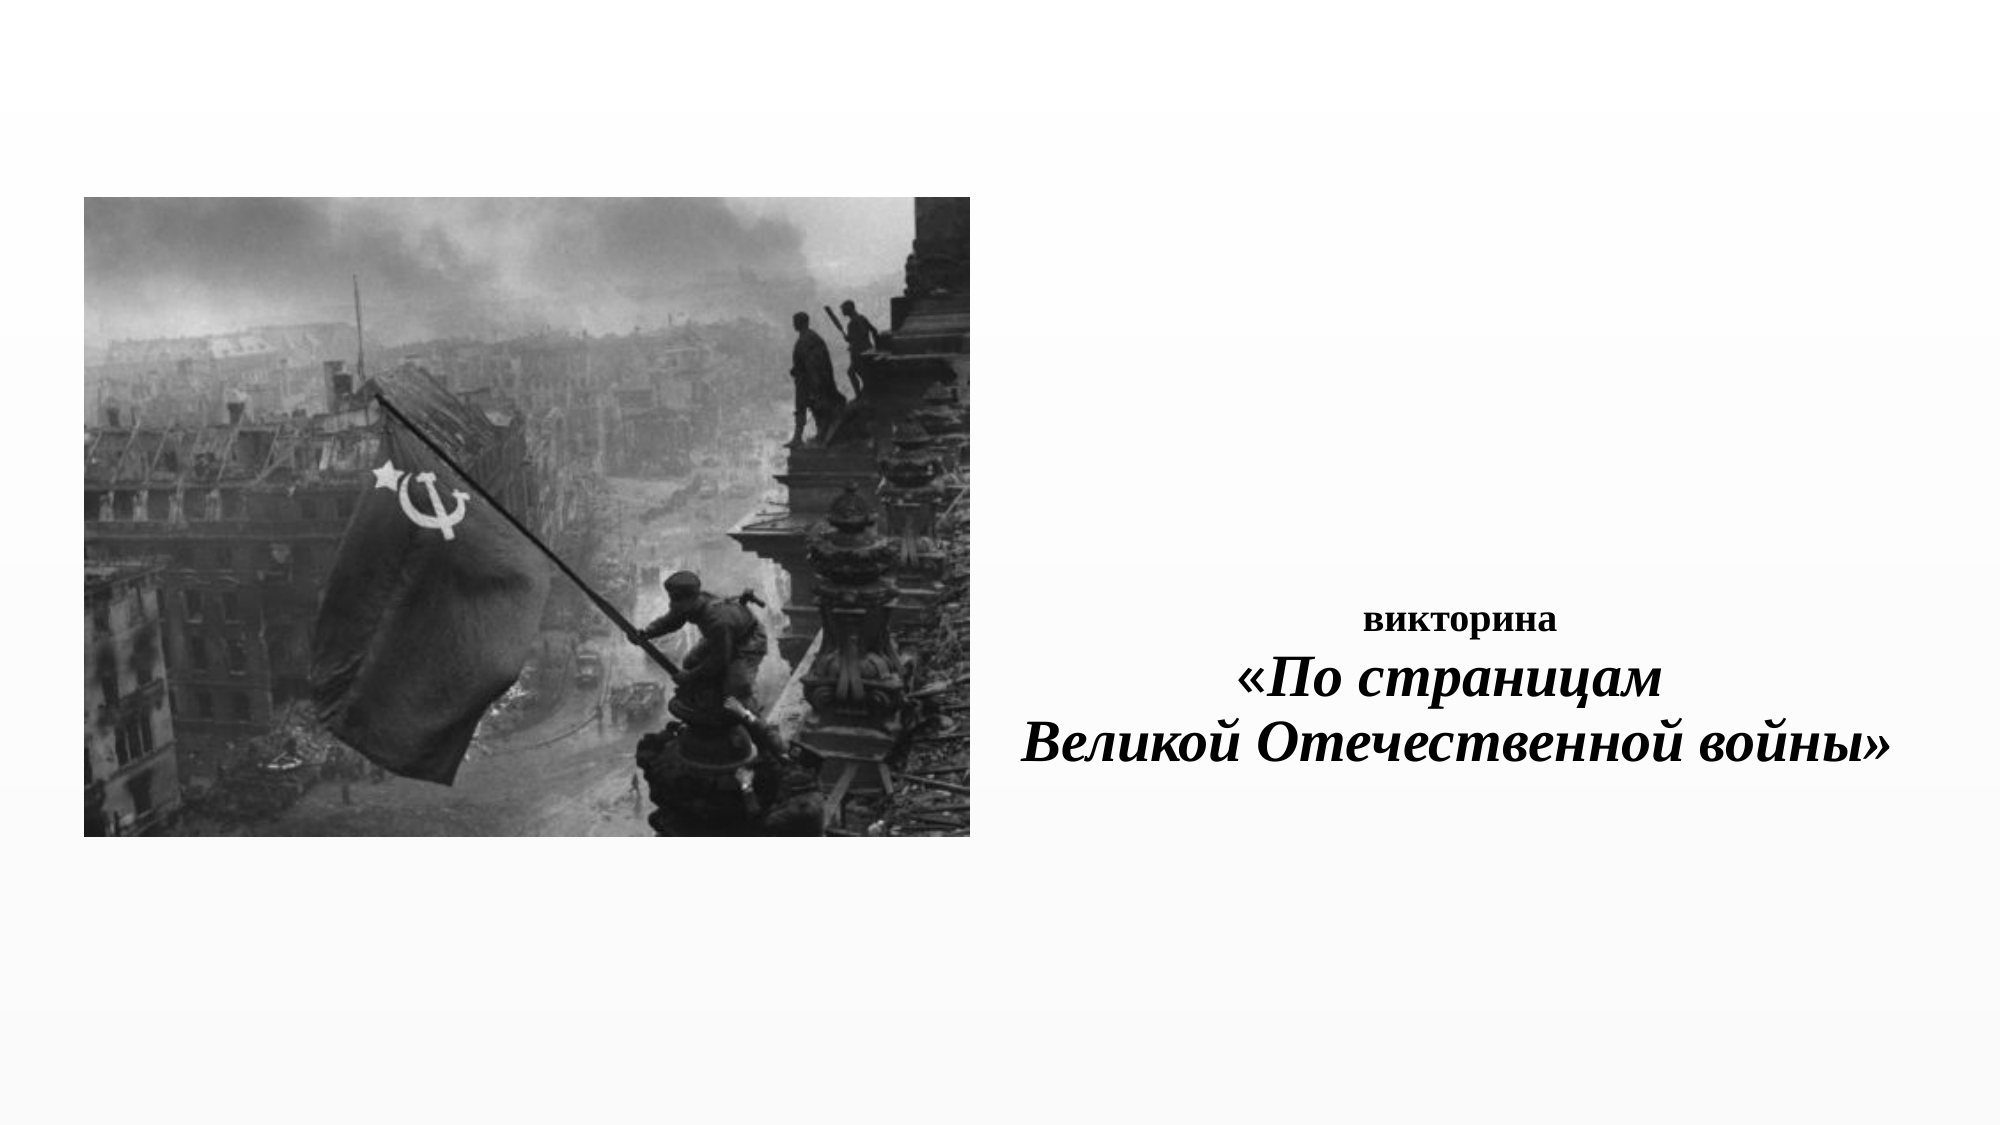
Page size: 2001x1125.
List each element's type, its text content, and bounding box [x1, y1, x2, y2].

picture [84, 197, 970, 837]
title викторина «По страницам Великой Отечественной войны» [970, 503, 2000, 782]
